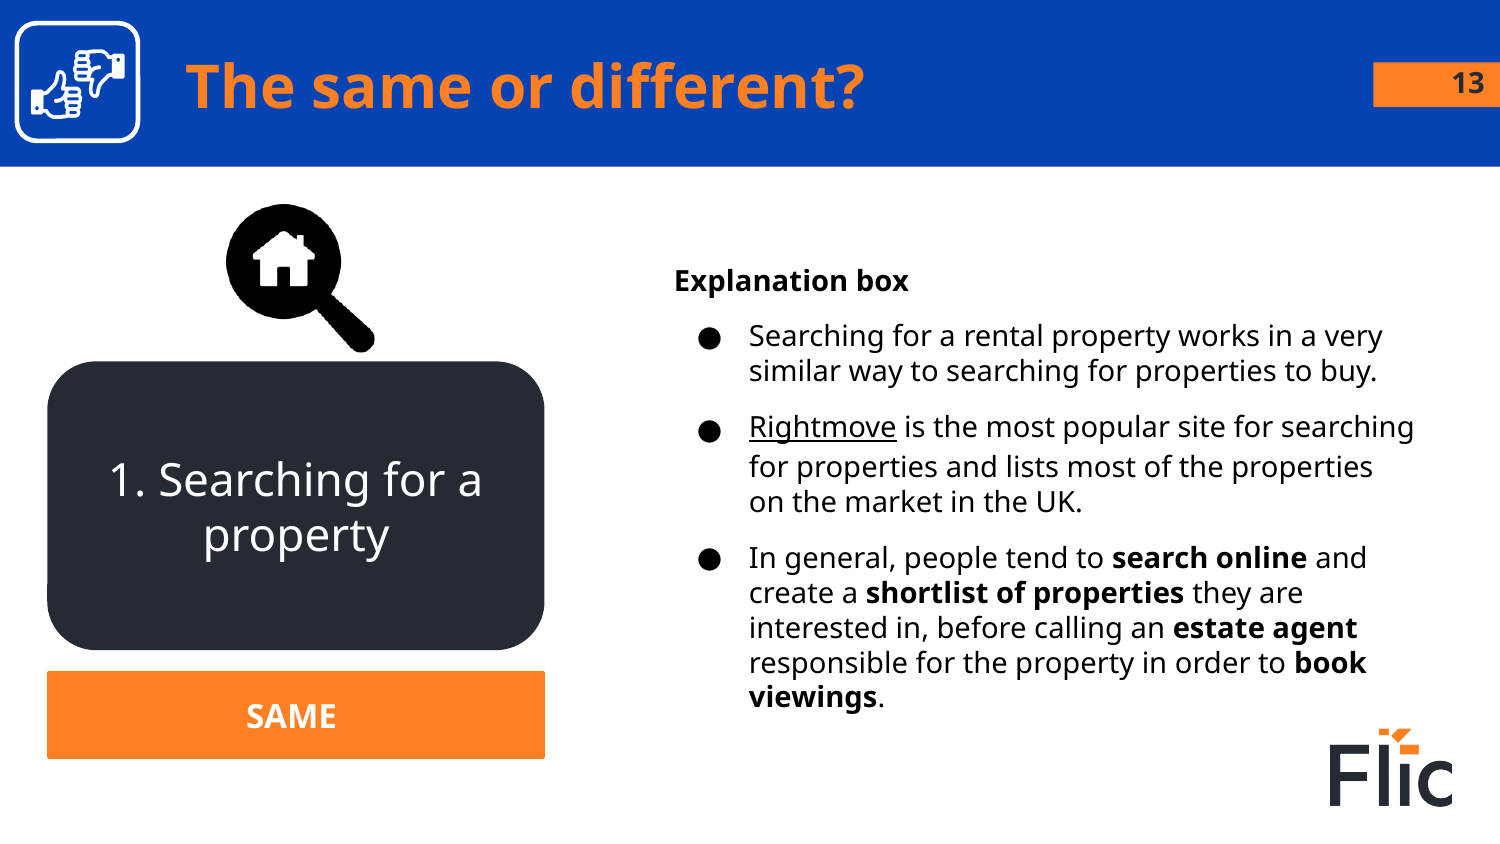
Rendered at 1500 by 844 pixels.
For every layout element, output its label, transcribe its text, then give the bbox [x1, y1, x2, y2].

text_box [0, 0, 156, 170]
picture [222, 200, 378, 356]
text_box Explanation box Searching for a rental property works in a very similar way to searching for properties to buy. Rightmove is the most popular site for searching for properties and lists most of the properties on the market in the UK. In general, people tend to search online and create a shortlist of properties they are interested in, before calling an estate agent responsible for the property in order to book viewings. [658, 246, 1432, 729]
text_box SAME [48, 672, 544, 758]
picture [1330, 716, 1452, 807]
title The same or different? [170, 42, 1500, 127]
text_box 1. Searching for a property [48, 362, 544, 650]
